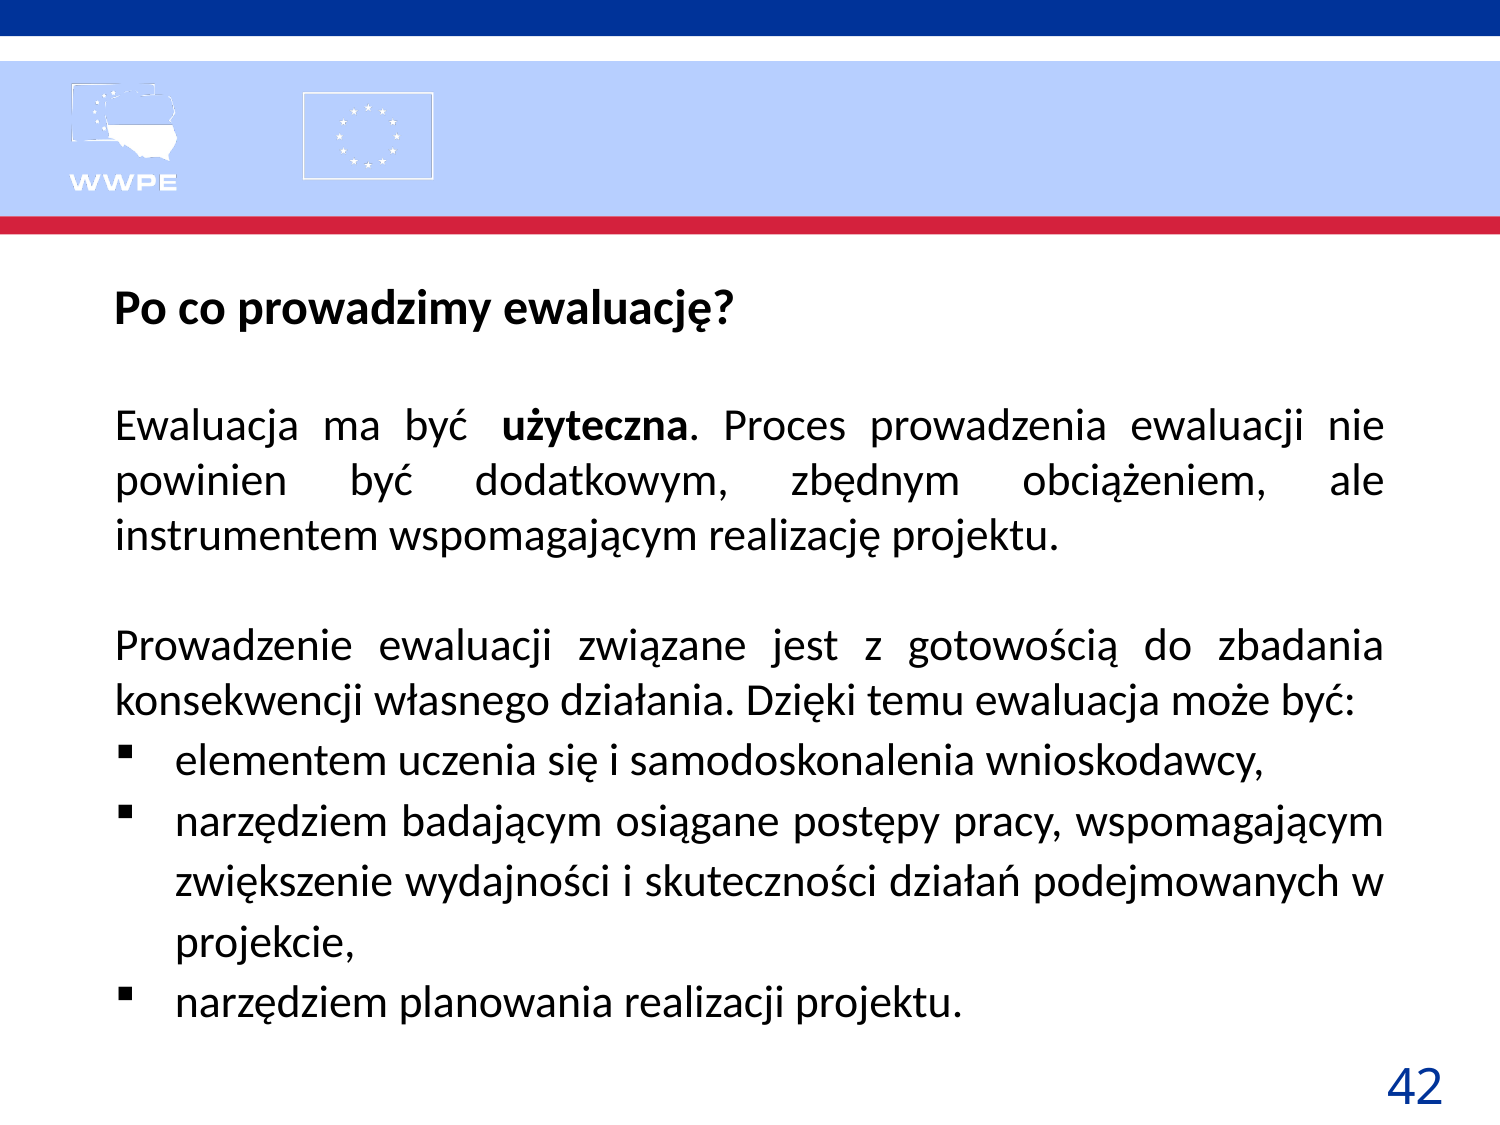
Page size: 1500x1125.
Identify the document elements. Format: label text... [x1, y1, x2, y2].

picture [58, 70, 188, 199]
text_box Po co prowadzimy ewaluację? Ewaluacja ma być użyteczna. Proces prowadzenia ewaluacji nie powinien być dodatkowym, zbędnym obciążeniem, ale instrumentem wspomagającym realizację projektu. Prowadzenie ewaluacji związane jest z gotowością do zbadania konsekwencji własnego działania. Dzięki temu ewaluacja może być: elementem uczenia się i samodoskonalenia wnioskodawcy, narzędziem badającym osiągane postępy pracy, wspomagającym zwiększenie wydajności i skuteczności działań podejmowanych w projekcie, narzędziem planowania realizacji projektu. [100, 267, 1401, 1035]
picture [281, 70, 443, 197]
